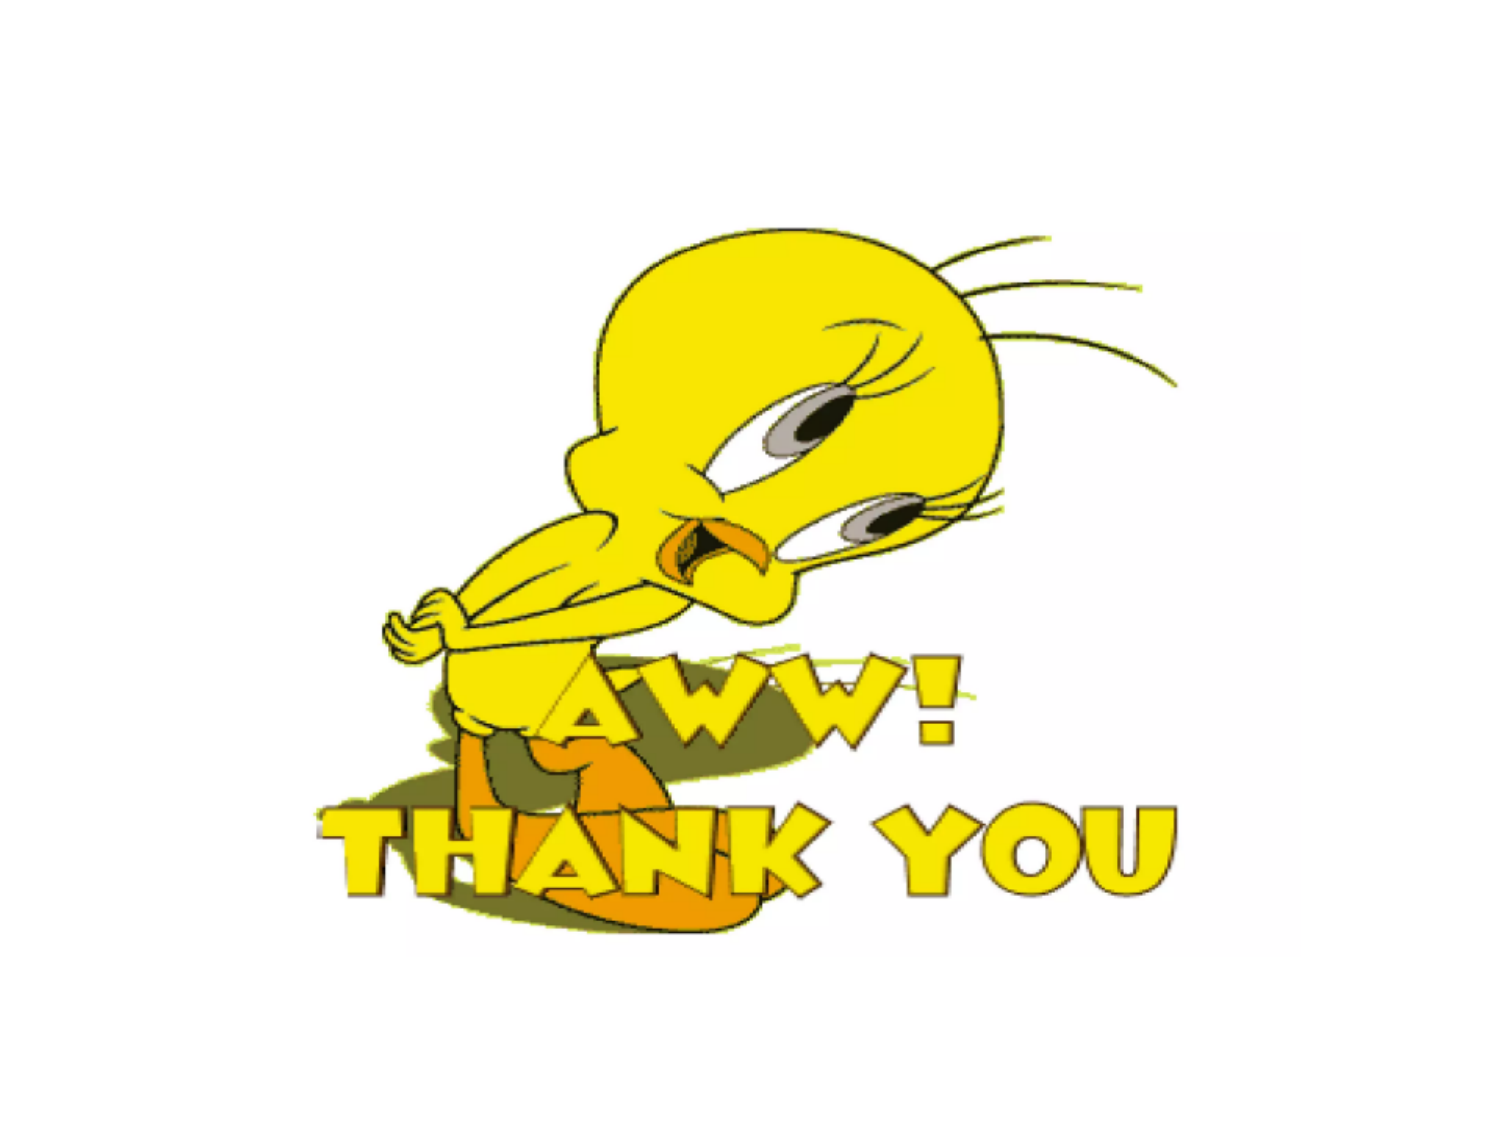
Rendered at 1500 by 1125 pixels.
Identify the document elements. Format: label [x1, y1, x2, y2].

picture [179, 167, 1321, 958]
